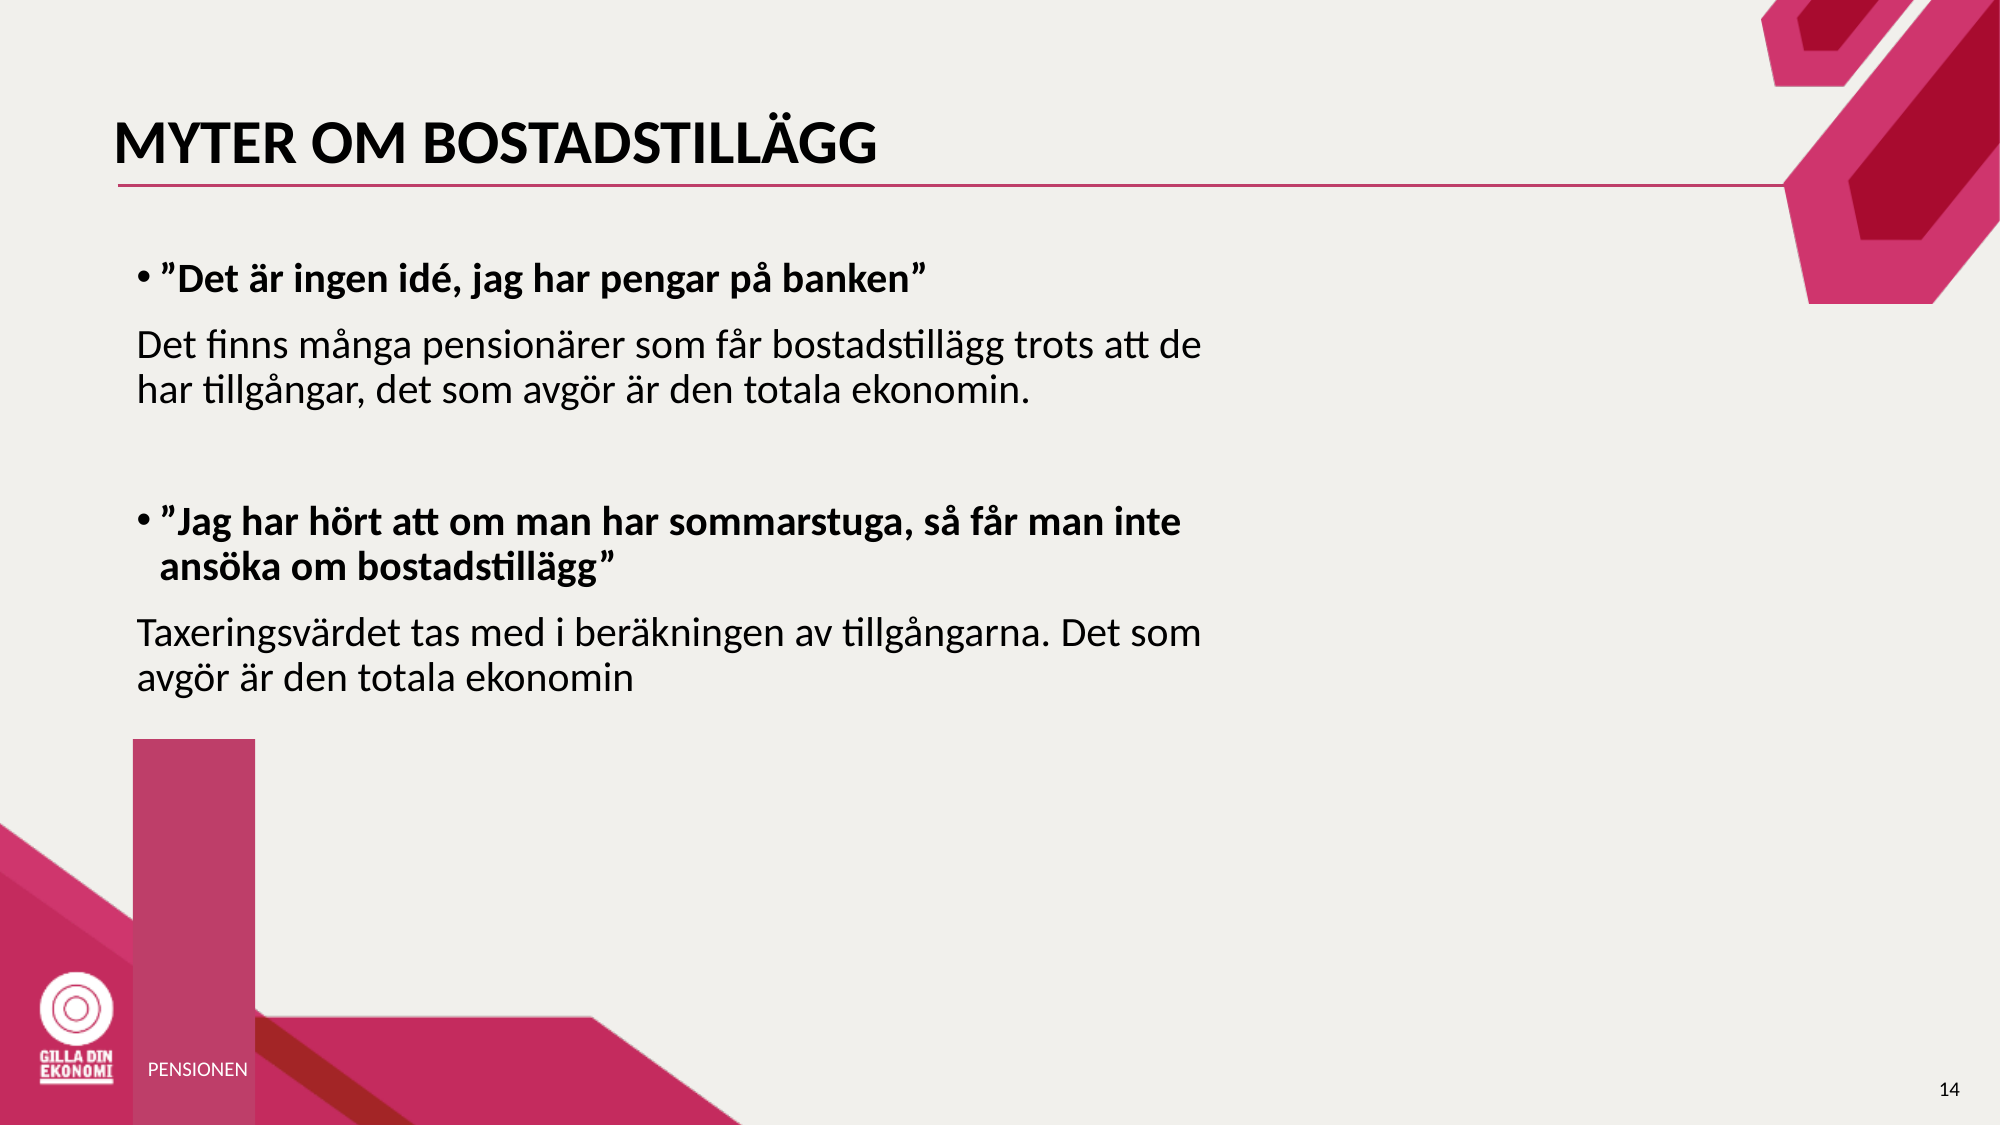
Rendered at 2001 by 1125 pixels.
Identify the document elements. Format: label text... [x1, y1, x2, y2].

picture [256, 822, 743, 1125]
list PENSIONEN [132, 739, 256, 1125]
title MYTER OM BOSTADSTILLÄGG [98, 102, 1824, 320]
picture [1761, 0, 2000, 304]
picture [0, 822, 132, 1125]
text_box ”Det är ingen idé, jag har pengar på banken” Det finns många pensionärer som får bostadstillägg trots att de har tillgångar, det som avgör är den totala ekonomin. ”Jag har hört att om man har sommarstuga, så får man inte ansöka om bostadstillägg” Taxeringsvärdet tas med i beräkningen av tillgångarna. Det som avgör är den totala ekonomin [121, 249, 1275, 732]
